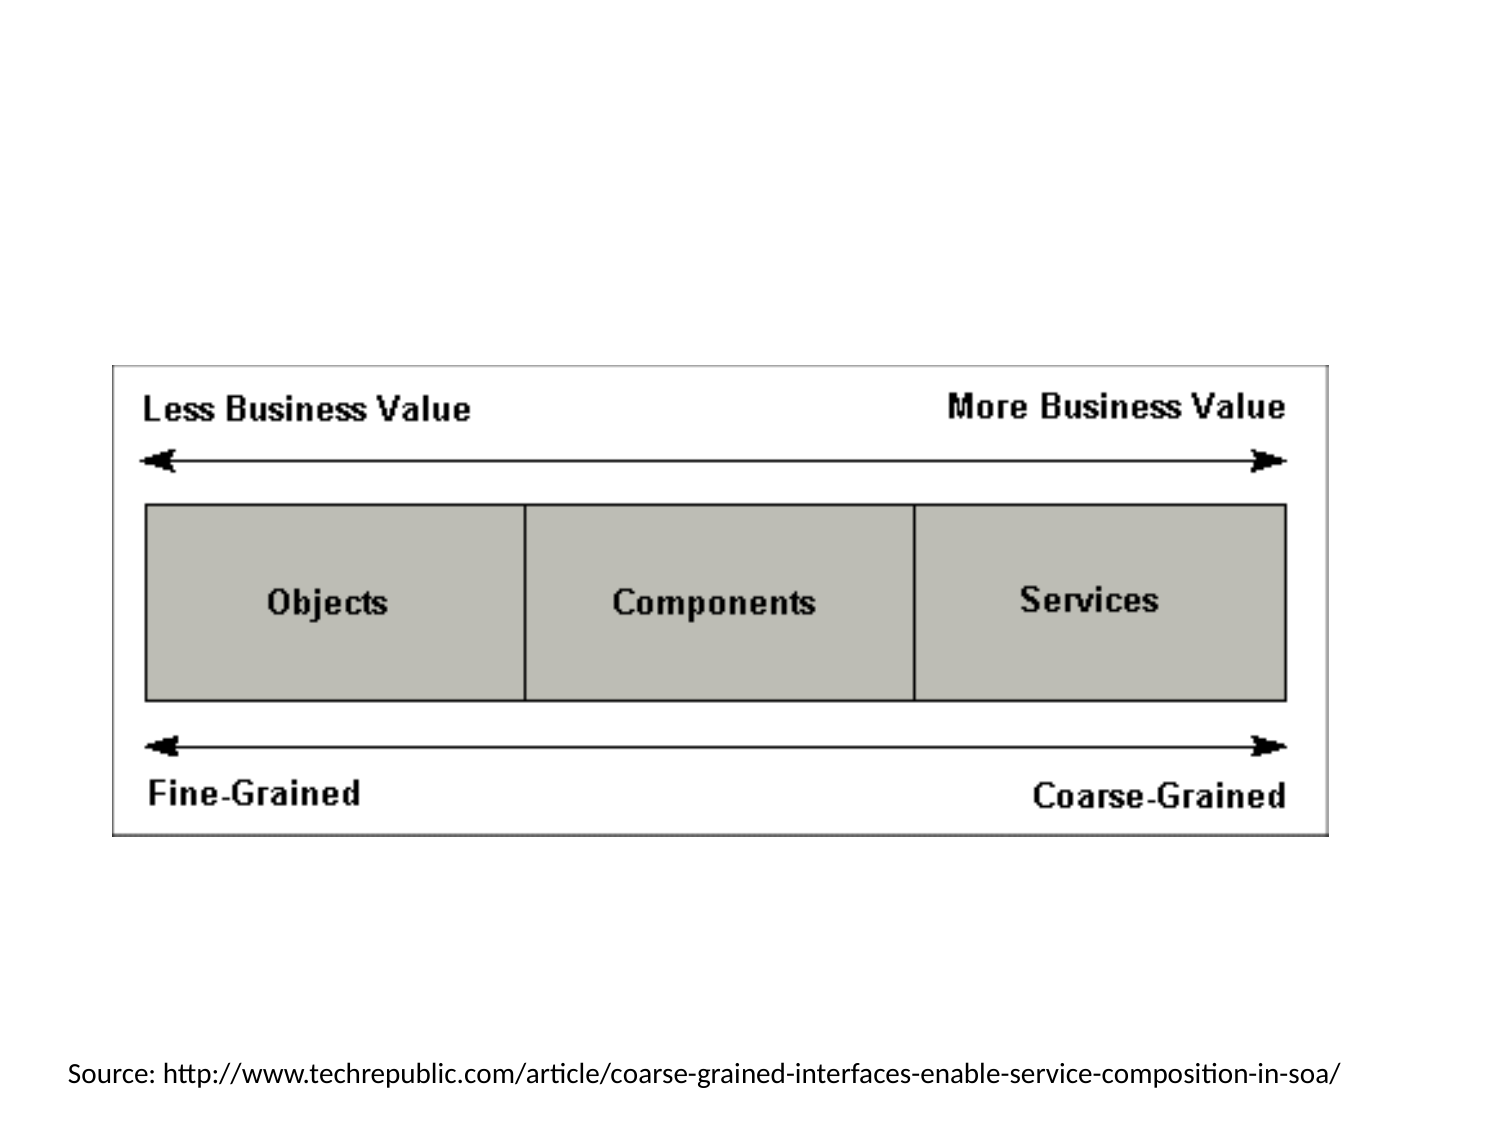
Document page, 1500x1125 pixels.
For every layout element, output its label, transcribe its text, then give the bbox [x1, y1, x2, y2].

text_box Source: http://www.techrepublic.com/article/coarse-grained-interfaces-enable-service-composition-in-soa/ [53, 1046, 1424, 1097]
picture [112, 364, 1330, 837]
